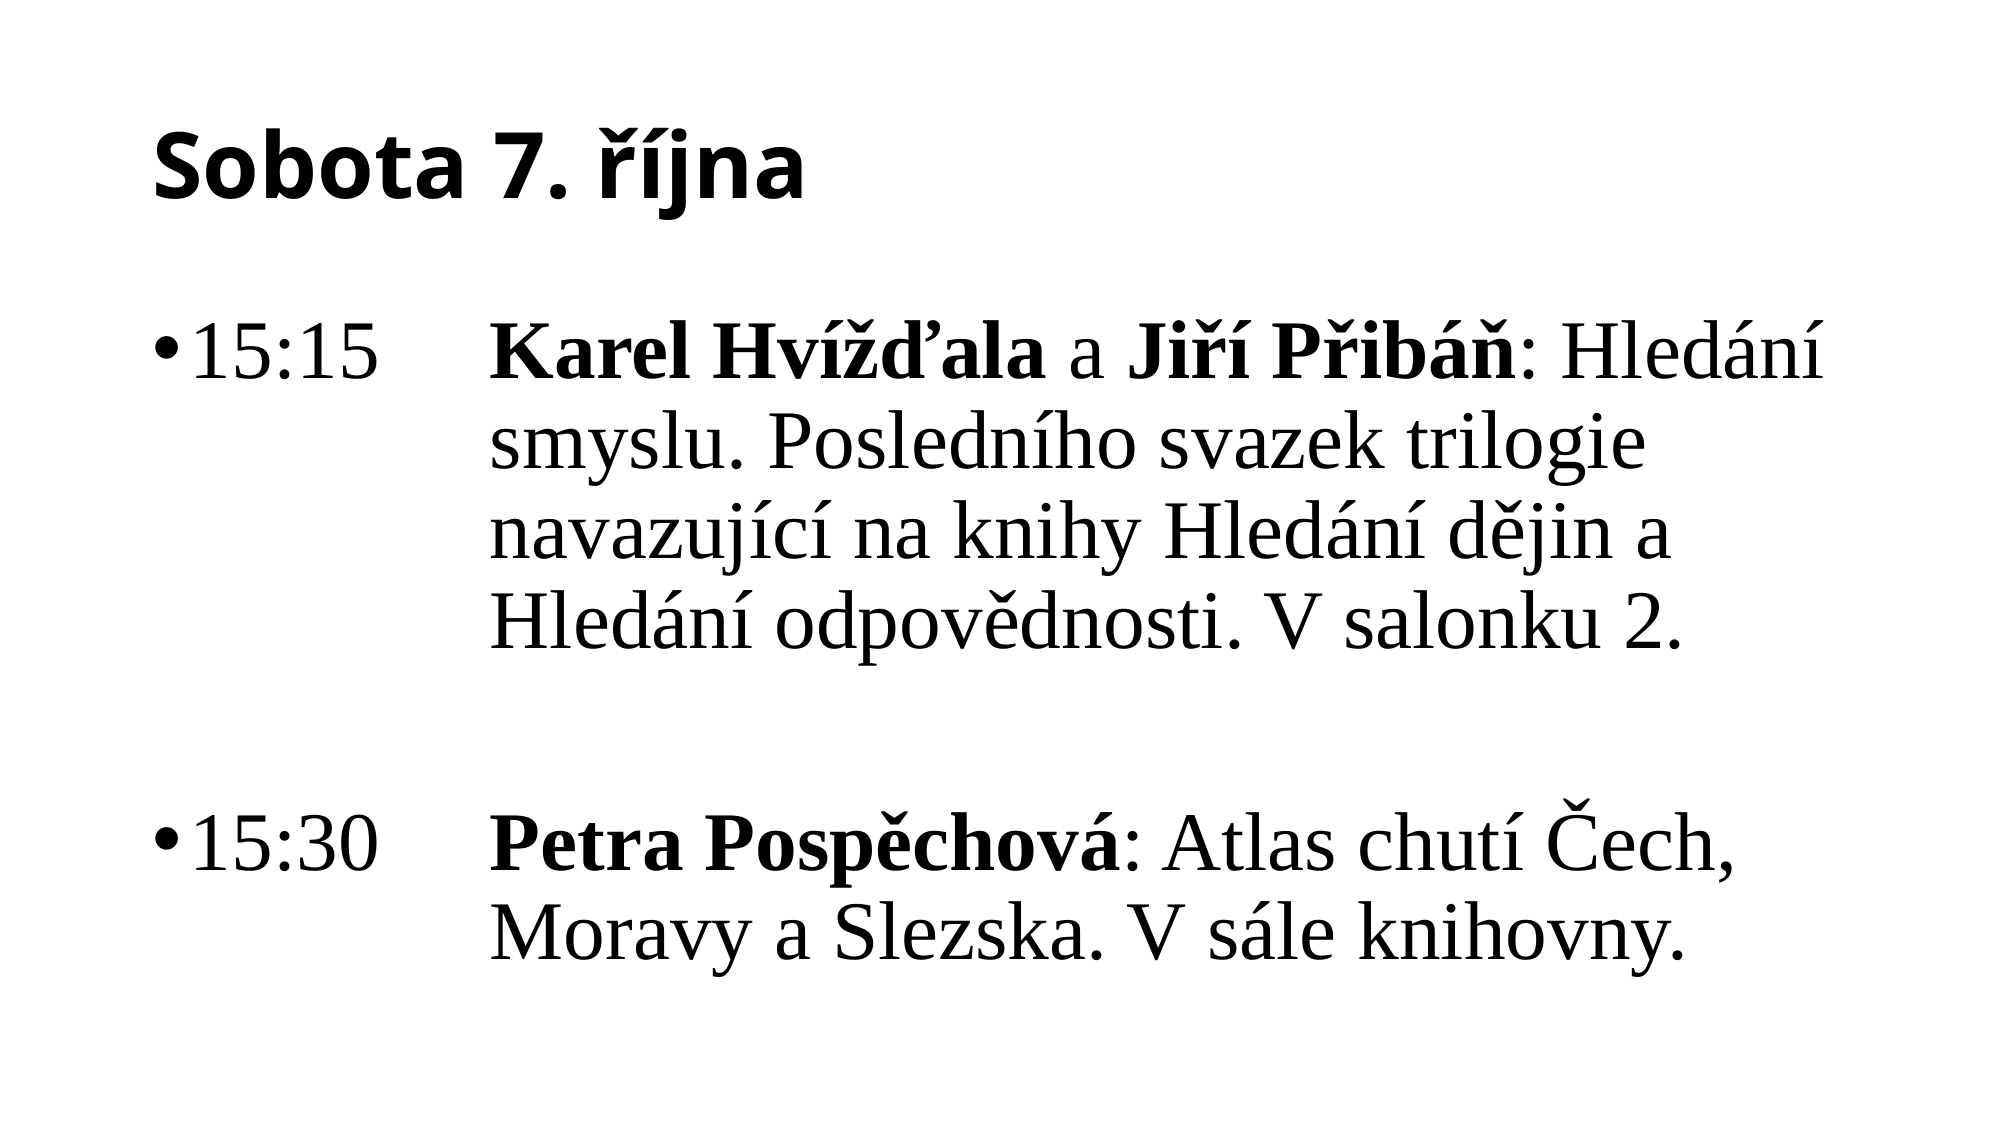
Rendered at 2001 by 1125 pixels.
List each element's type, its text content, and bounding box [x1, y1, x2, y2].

list 15:15 Karel Hvížďala a Jiří Přibáň: Hledání smyslu. Posledního svazek trilogie navazující na knihy Hledání dějin a Hledání odpovědnosti. V salonku 2. 15:30 Petra Pospěchová: Atlas chutí Čech, Moravy a Slezska. V sále knihovny. [137, 299, 1863, 1014]
title Sobota 7. října [137, 59, 1863, 278]
